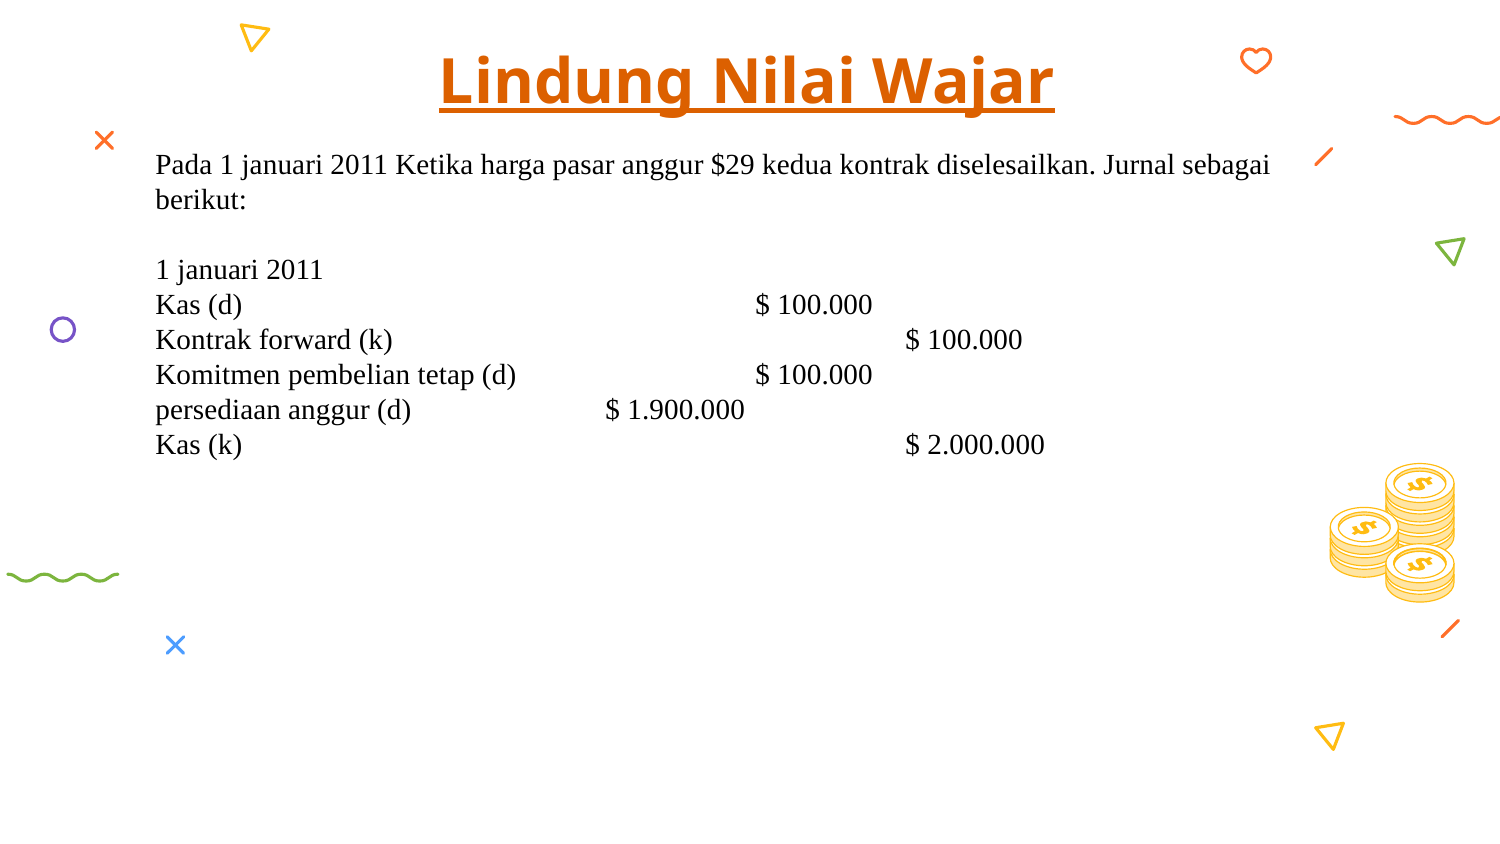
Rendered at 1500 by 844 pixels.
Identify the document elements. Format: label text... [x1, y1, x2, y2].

title Lindung Nilai Wajar [115, 31, 1380, 126]
list Pada 1 januari 2011 Ketika harga pasar anggur $29 kedua kontrak diselesailkan. Jurnal sebagai berikut: 1 januari 2011 Kas (d) $ 100.000 Kontrak forward (k) $ 100.000 Komitmen pembelian tetap (d) $ 100.000 persediaan anggur (d) $ 1.900.000 Kas (k) $ 2.000.000 [115, 130, 1380, 771]
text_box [1326, 463, 1458, 603]
